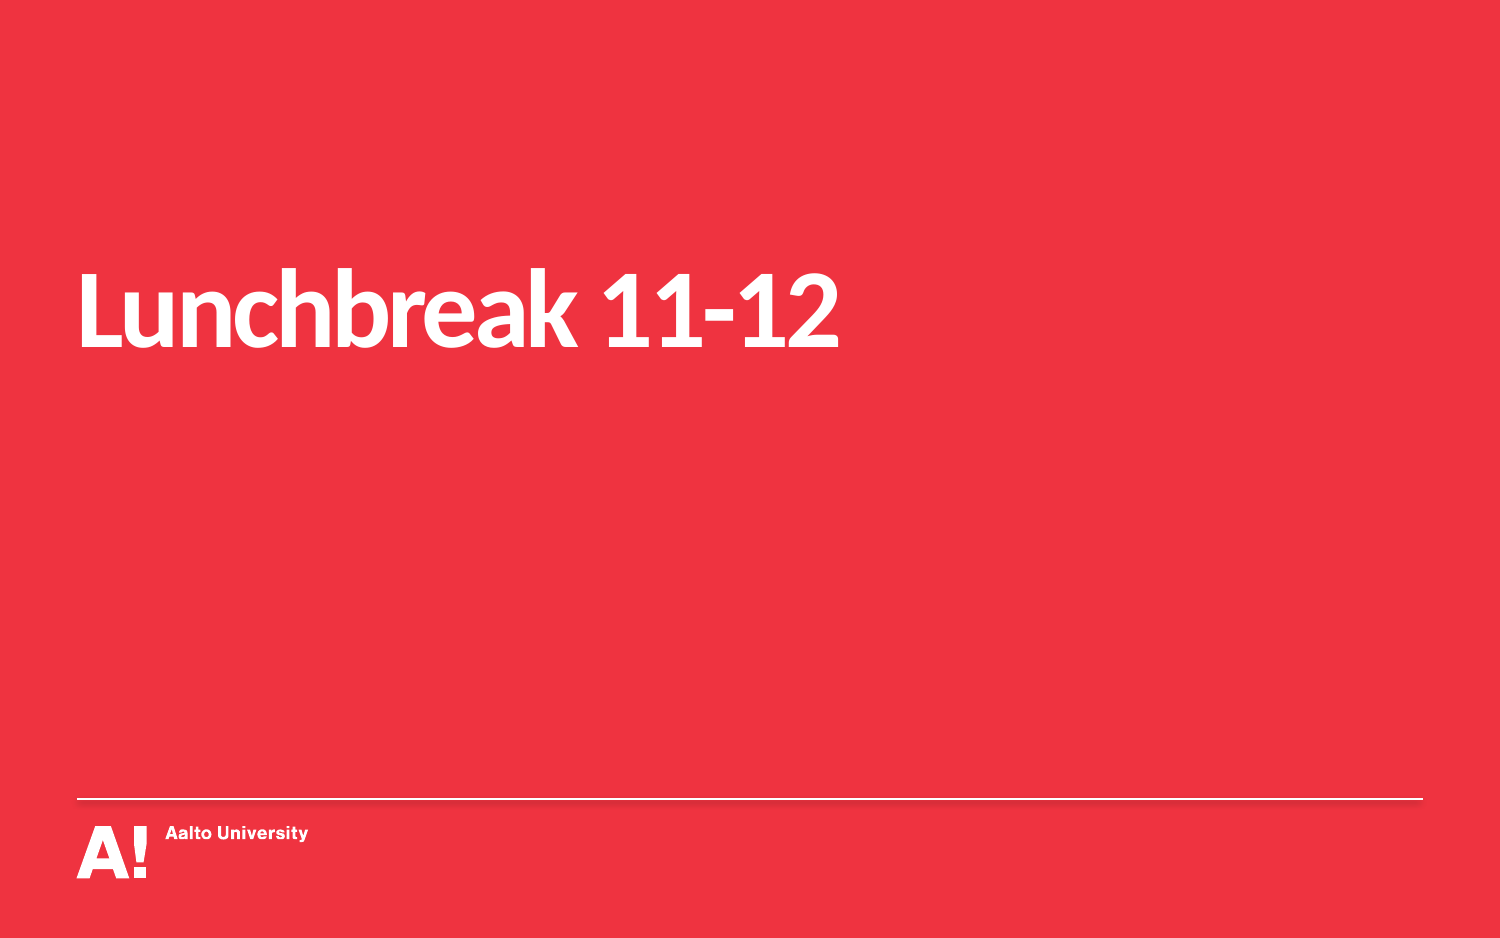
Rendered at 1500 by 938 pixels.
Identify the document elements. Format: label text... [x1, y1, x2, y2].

title Lunchbreak 11-12 [76, 261, 1424, 622]
